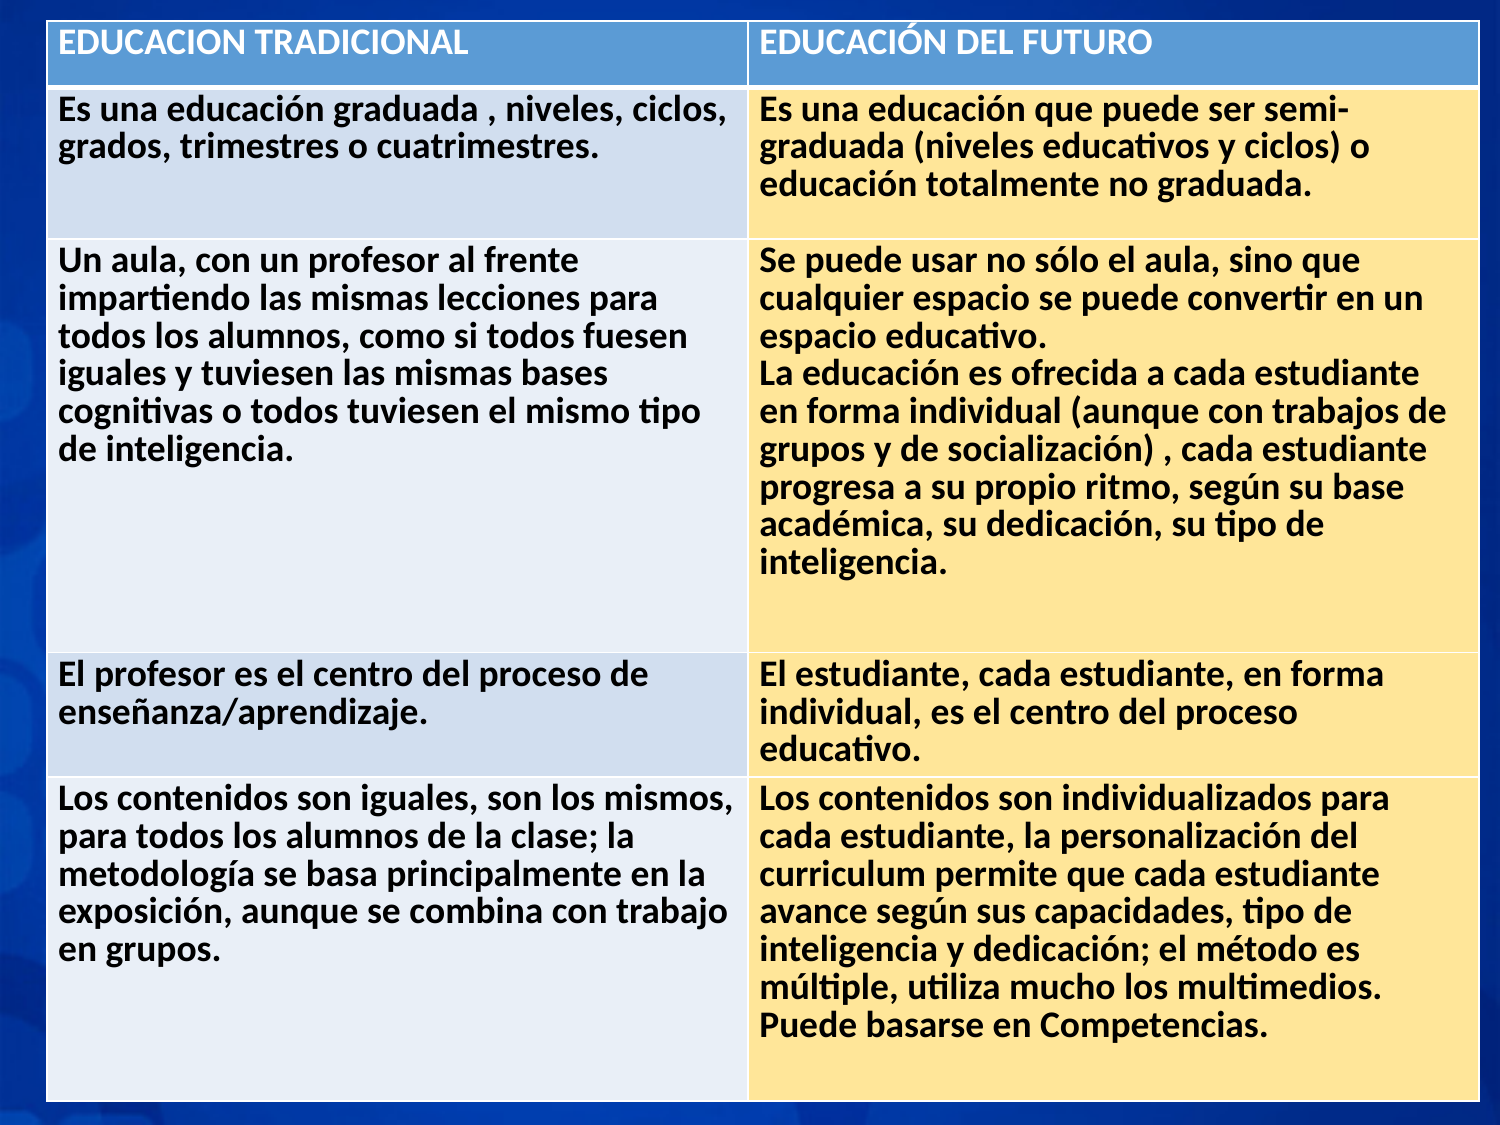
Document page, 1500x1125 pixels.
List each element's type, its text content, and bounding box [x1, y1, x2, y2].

table_cell Los contenidos son individualizados para cada estudiante, la personalización del curriculum permite que cada estudiante avance según sus capacidades, tipo de inteligencia y dedicación; el método es múltiple, utiliza mucho los multimedios. Puede basarse en Competencias. [749, 778, 1478, 1100]
table_cell El estudiante, cada estudiante, en forma individual, es el centro del proceso educativo. [749, 653, 1478, 776]
table_header EDUCACION TRADICIONAL [48, 22, 747, 85]
table_cell Es una educación graduada , niveles, ciclos, grados, trimestres o cuatrimestres. [48, 90, 747, 238]
table_header EDUCACIÓN DEL FUTURO [749, 22, 1478, 85]
table_cell Se puede usar no sólo el aula, sino que cualquier espacio se puede convertir en un espacio educativo. La educación es ofrecida a cada estudiante en forma individual (aunque con trabajos de grupos y de socialización) , cada estudiante progresa a su propio ritmo, según su base académica, su dedicación, su tipo de inteligencia. [749, 240, 1478, 652]
table_cell Un aula, con un profesor al frente impartiendo las mismas lecciones para todos los alumnos, como si todos fuesen iguales y tuviesen las mismas bases cognitivas o todos tuviesen el mismo tipo de inteligencia. [48, 240, 747, 652]
picture [0, 0, 1500, 1125]
table_cell Los contenidos son iguales, son los mismos, para todos los alumnos de la clase; la metodología se basa principalmente en la exposición, aunque se combina con trabajo en grupos. [48, 778, 747, 1100]
table_cell El profesor es el centro del proceso de enseñanza/aprendizaje. [48, 653, 747, 776]
table_cell Es una educación que puede ser semi-graduada (niveles educativos y ciclos) o educación totalmente no graduada. [749, 90, 1478, 238]
